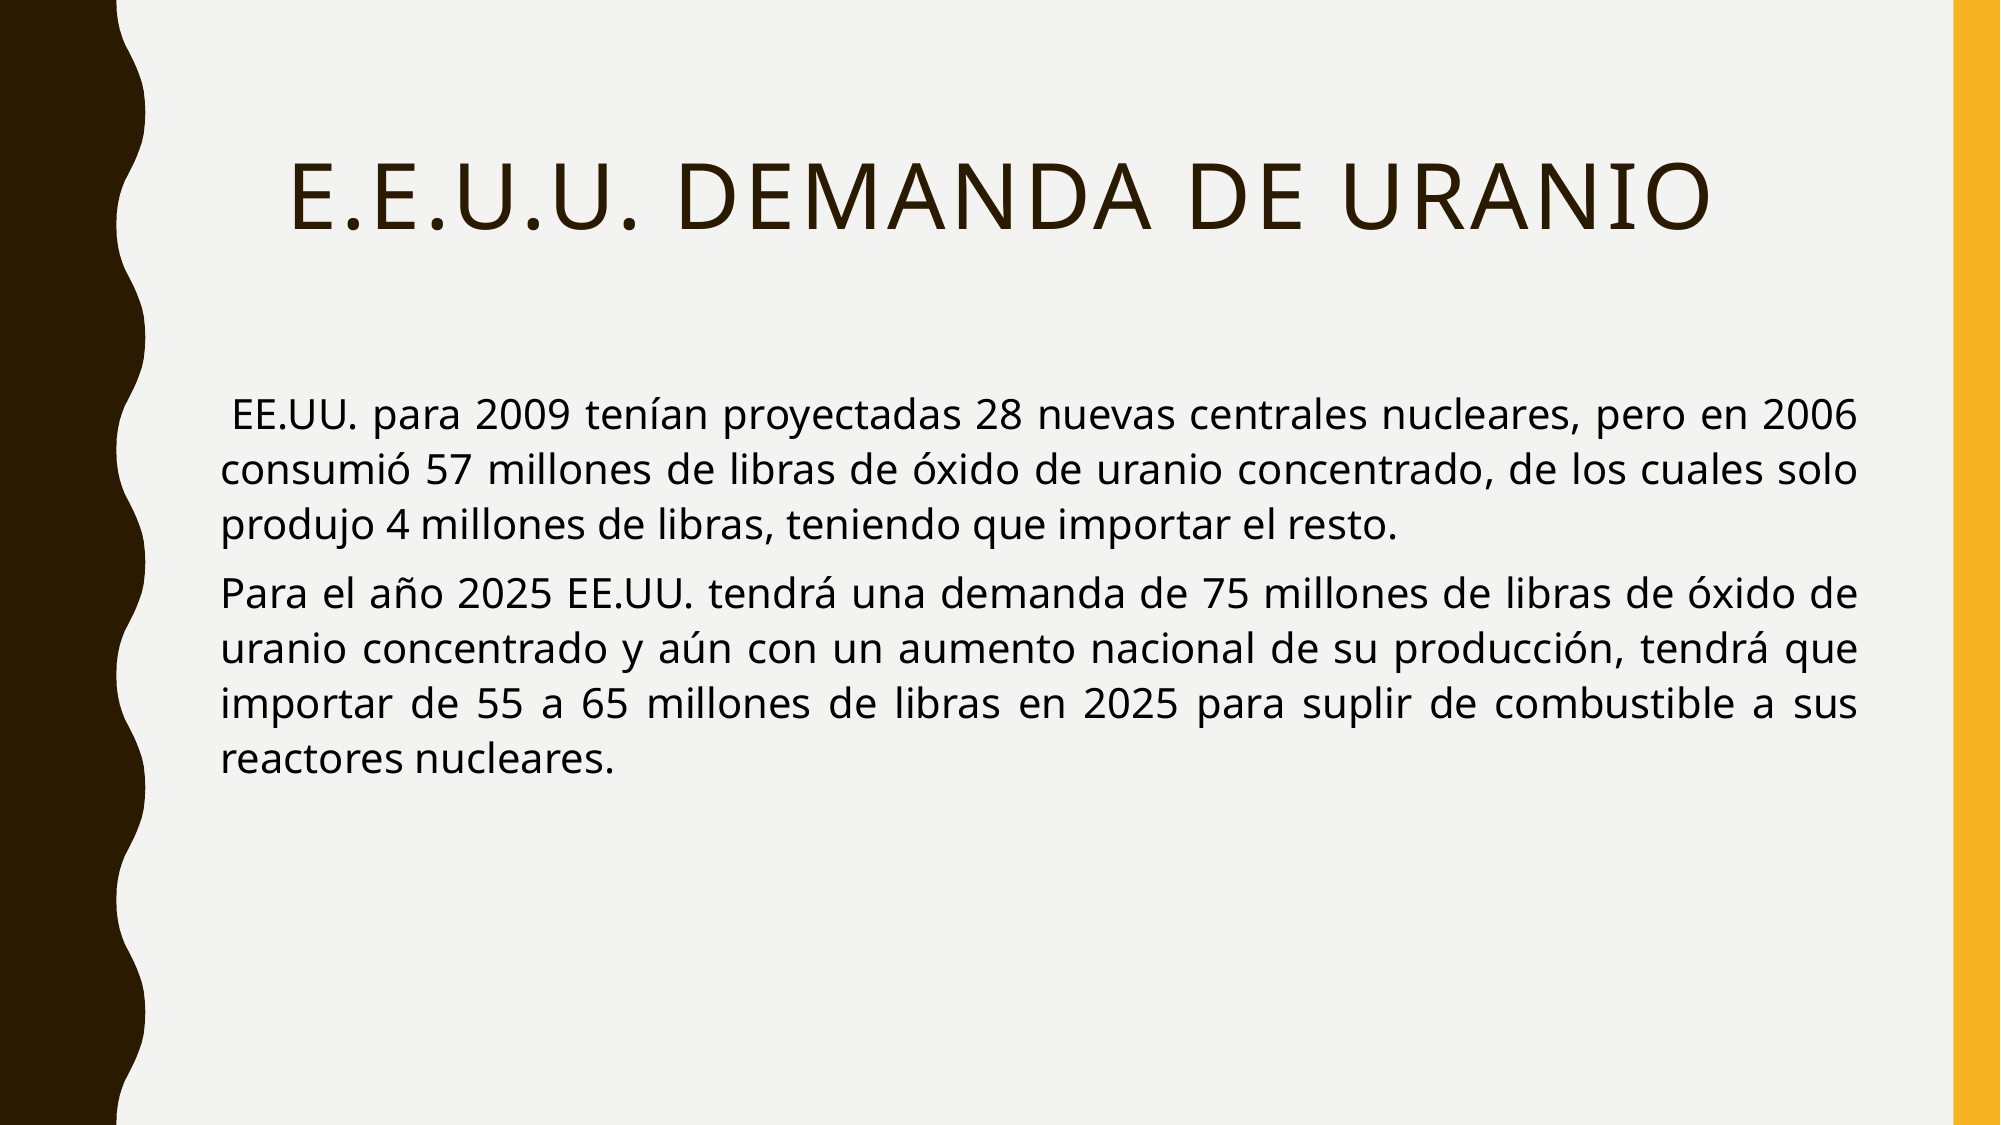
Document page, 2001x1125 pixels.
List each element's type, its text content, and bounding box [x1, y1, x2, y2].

title E.E.U.U. demanda de uranio [166, 142, 1837, 283]
list EE.UU. para 2009 tenían proyectadas 28 nuevas centrales nucleares, pero en 2006 consumió 57 millones de libras de óxido de uranio concentrado, de los cuales solo produjo 4 millones de libras, teniendo que importar el resto. Para el año 2025 EE.UU. tendrá una demanda de 75 millones de libras de óxido de uranio concentrado y aún con un aumento nacional de su producción, tendrá que importar de 55 a 65 millones de libras en 2025 para suplir de combustible a sus reactores nucleares. [205, 375, 1875, 965]
